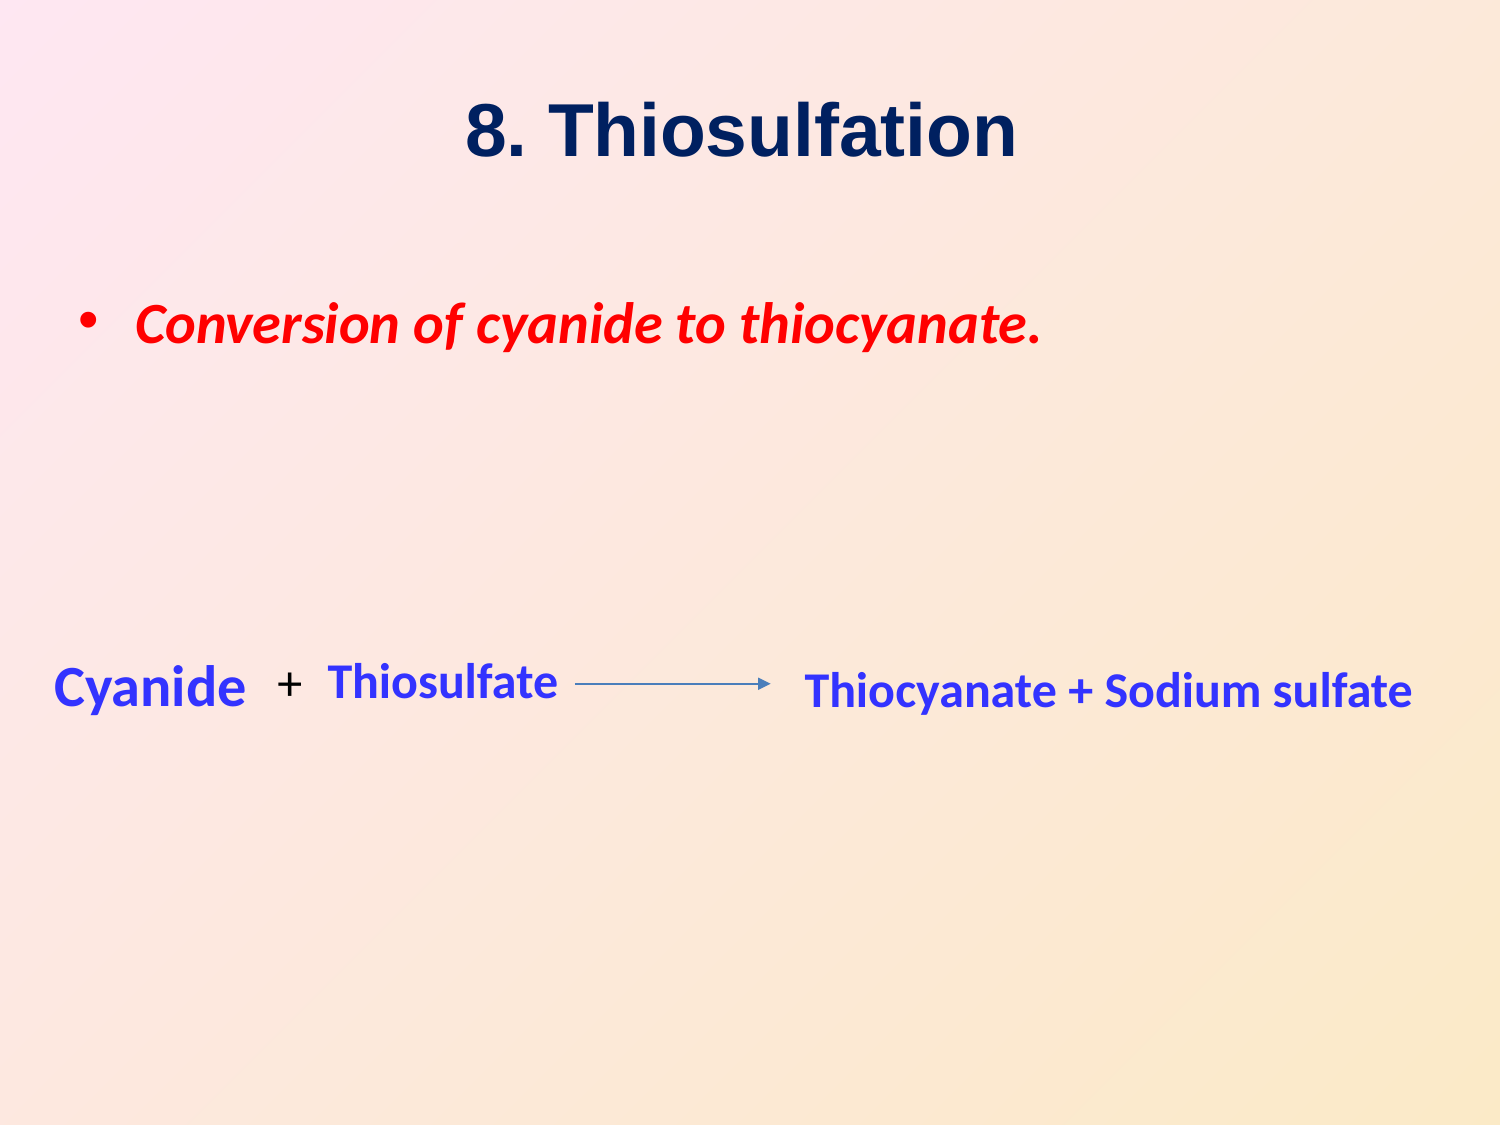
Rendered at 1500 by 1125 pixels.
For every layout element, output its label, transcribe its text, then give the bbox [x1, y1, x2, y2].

text_box + [262, 643, 330, 718]
text_box Cyanide [39, 640, 313, 726]
text_box 8. Thiosulfation [77, 76, 1428, 177]
text_box Thiocyanate + Sodium sulfate [789, 650, 1440, 725]
text_box Thiosulfate [312, 640, 625, 716]
text_box Conversion of cyanide to thiocyanate. [63, 277, 1427, 363]
